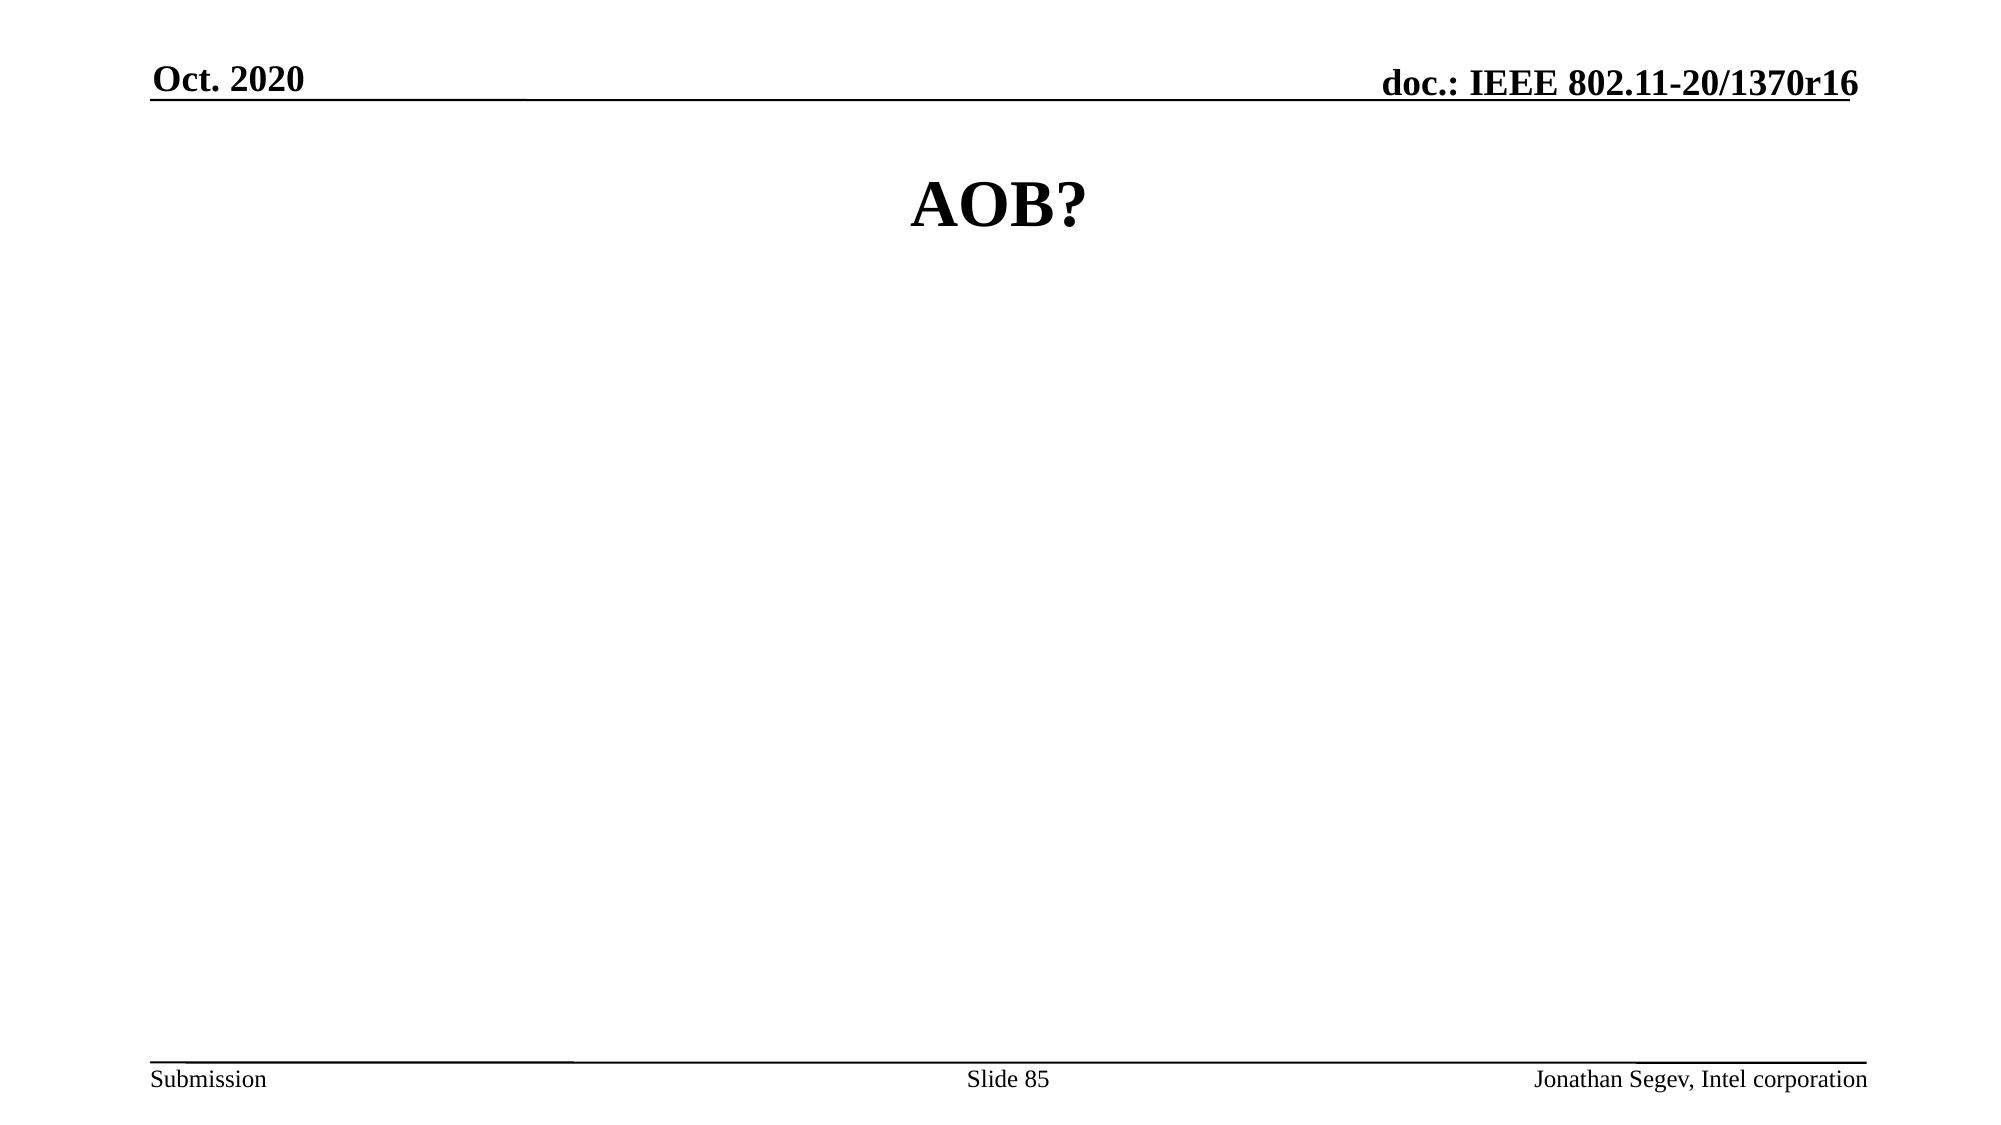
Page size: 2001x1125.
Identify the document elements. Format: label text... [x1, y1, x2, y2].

slide_number Slide 85 [950, 1061, 1067, 1123]
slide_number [152, 54, 563, 100]
footer Jonathan Segev, Intel corporation [1171, 1061, 1869, 1093]
title AOB? [149, 112, 1850, 288]
